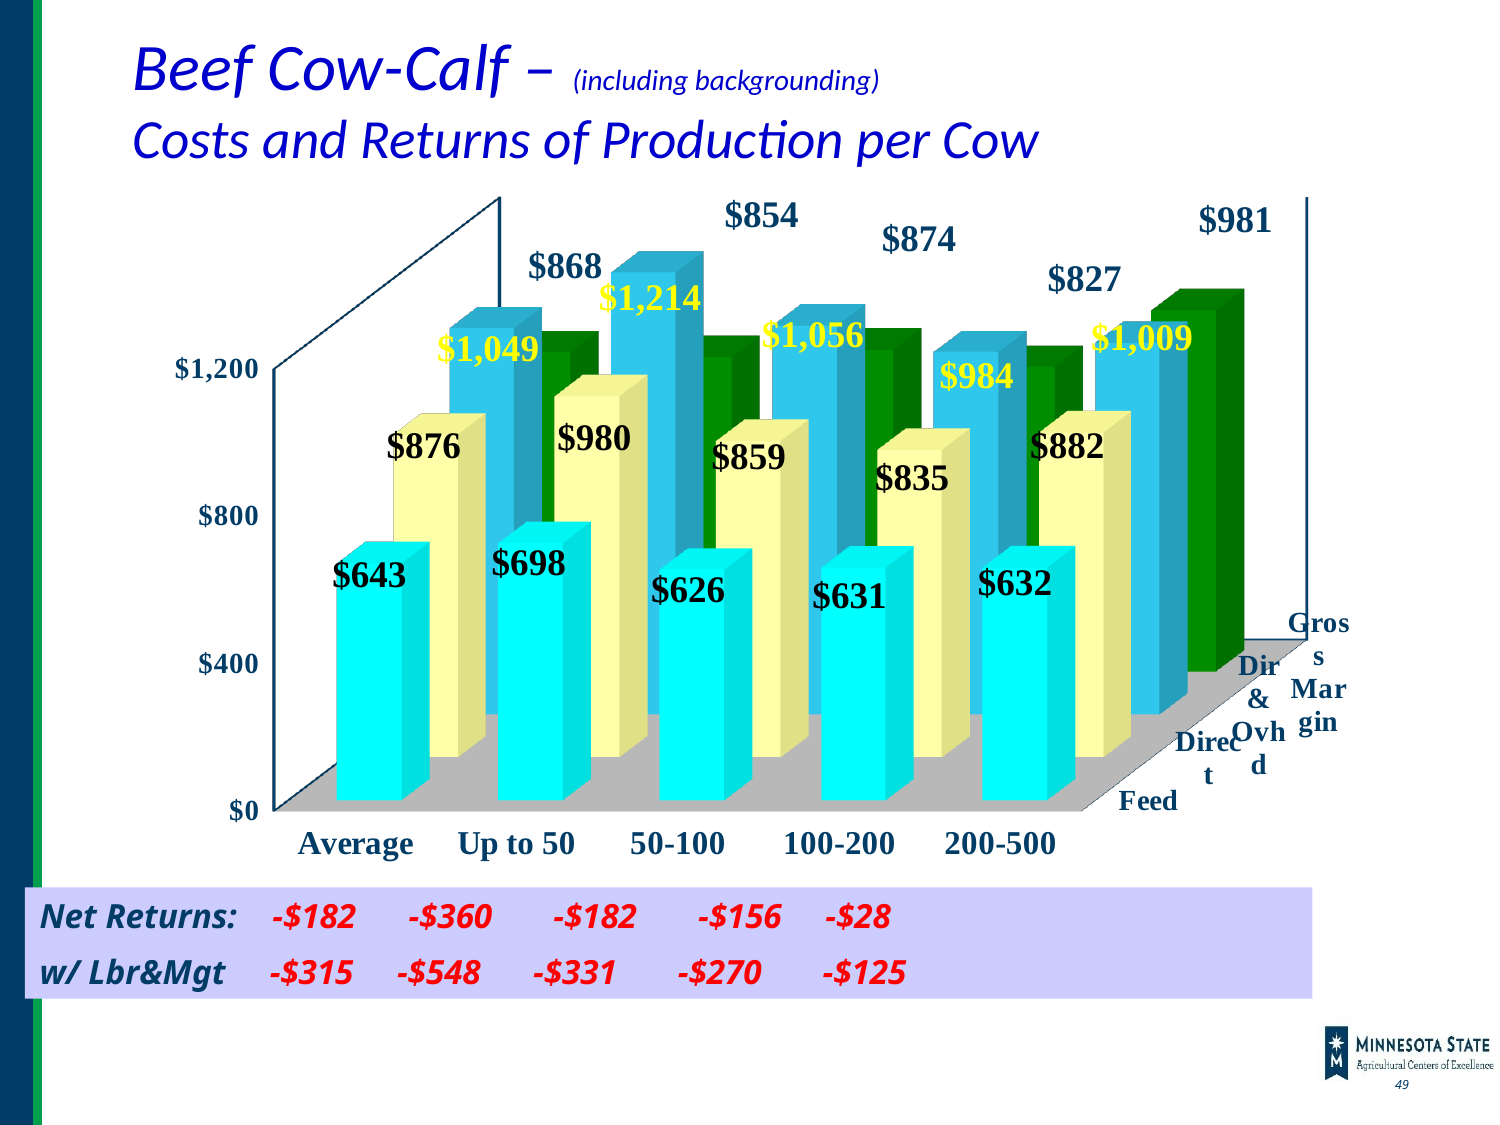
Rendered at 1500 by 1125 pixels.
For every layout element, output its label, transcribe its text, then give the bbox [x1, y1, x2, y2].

text_box Beef Cow-Calf – (including backgrounding) Costs and Returns of Production per Cow [117, 15, 1318, 178]
chart [174, 187, 1500, 863]
text_box Net Returns: -$182 -$360 -$182 -$156 -$28 w/ Lbr&Mgt -$315 -$548 -$331 -$270 -$125 [24, 887, 1313, 999]
picture [1317, 1015, 1500, 1091]
